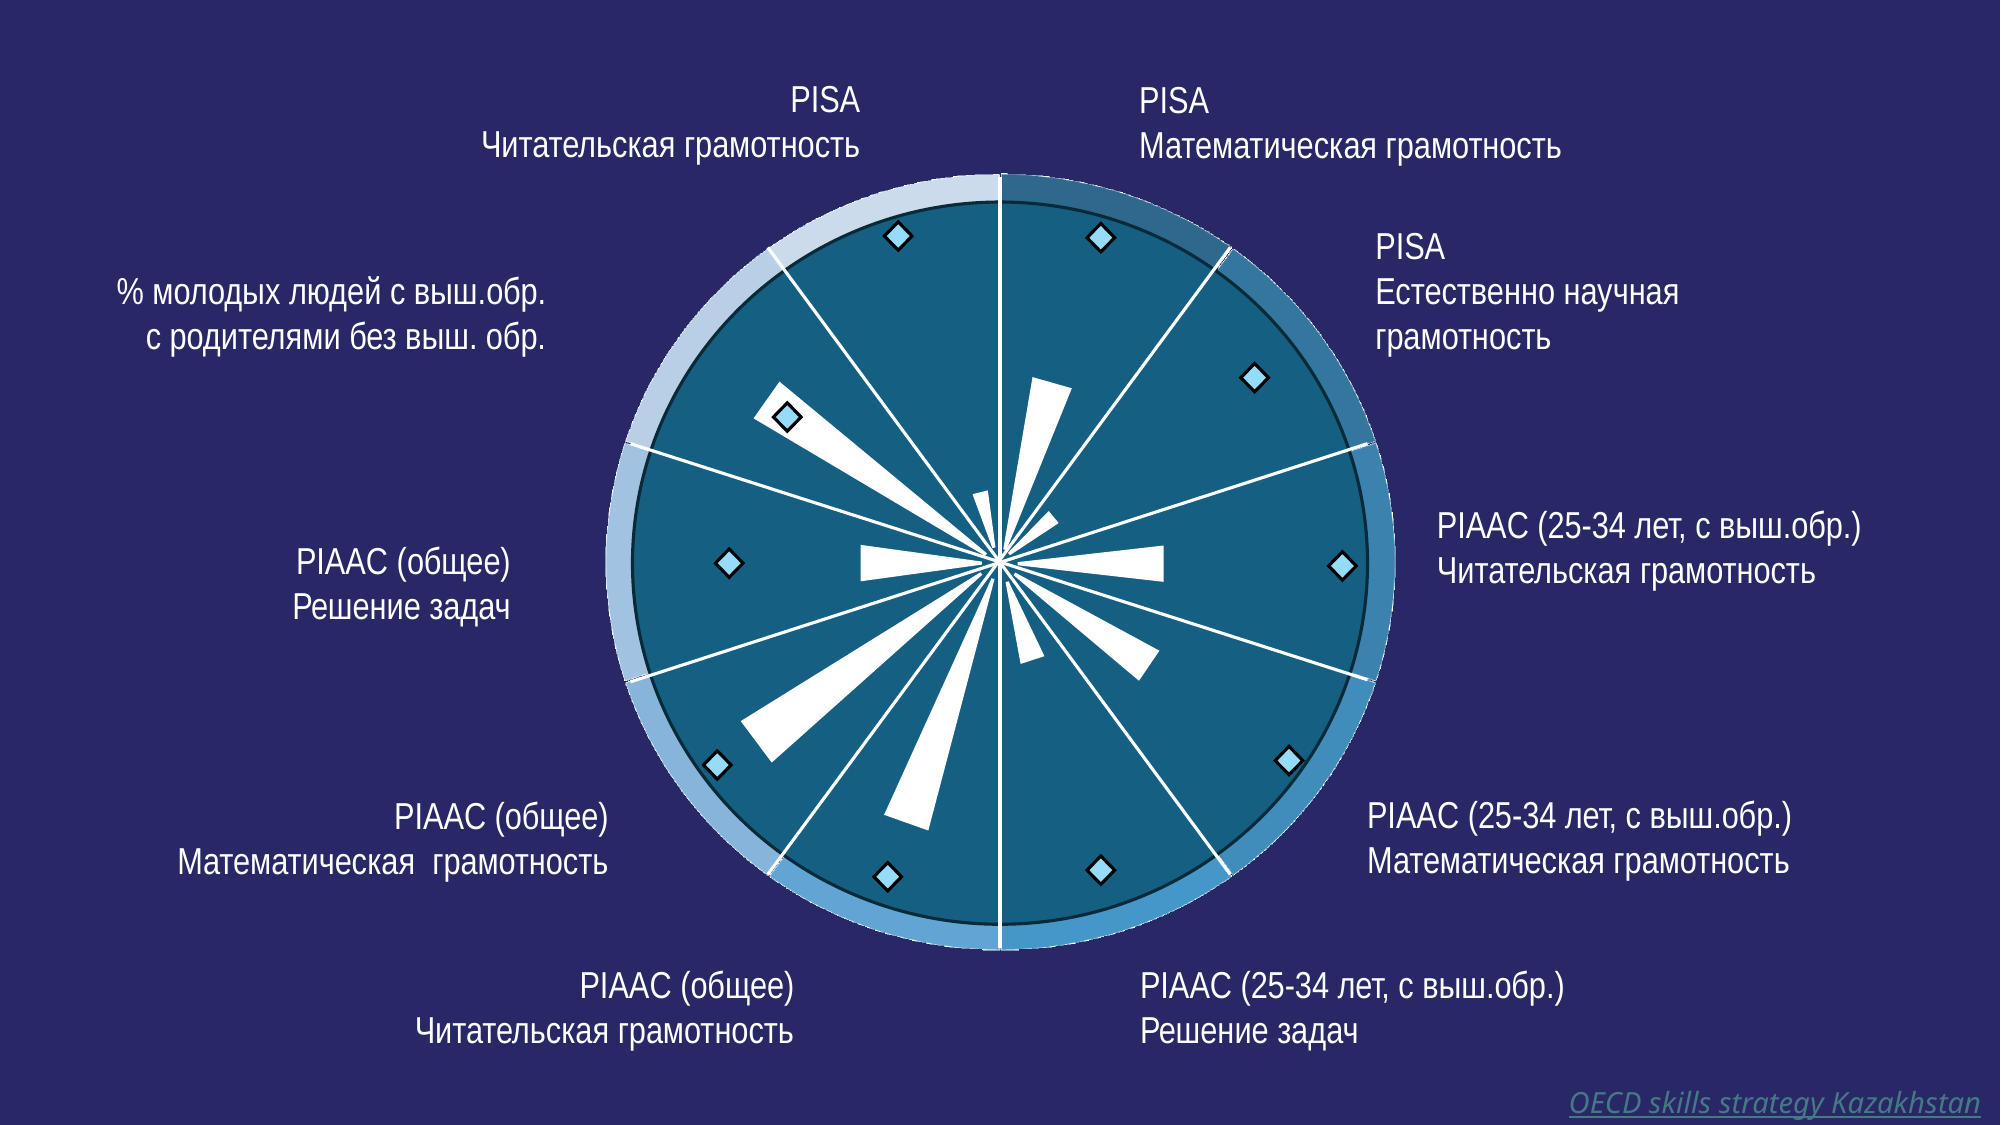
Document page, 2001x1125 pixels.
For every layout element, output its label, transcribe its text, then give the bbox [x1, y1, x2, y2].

text_box PIAAC (25-34 лет, с выш.обр.) Математическая грамотность [1435, 783, 1808, 888]
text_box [767, 246, 1231, 875]
picture [586, 164, 1435, 963]
text_box PIAAC (общее) Читательская грамотность [399, 953, 809, 1059]
text_box PISA Читательская грамотность [465, 67, 876, 173]
text_box PISA Естественно научная грамотность [1435, 214, 1751, 365]
text_box PIAAC (общее) Решение задач [277, 529, 526, 635]
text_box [1231, 443, 1368, 683]
text_box OECD skills strategy Kazakhstan [1554, 1076, 2000, 1125]
text_box PISA Математическая грамотность [1124, 68, 1578, 174]
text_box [629, 443, 767, 683]
text_box % молодых людей с выш.обр. с родителями без выш. обр. [101, 259, 562, 365]
text_box PIAAC (25-34 лет, с выш.обр.) Решение задач [1125, 953, 1580, 1059]
text_box PIAAC (общее) Математическая грамотность [162, 784, 586, 890]
text_box PIAAC (25-34 лет, с выш.обр.) Читательская грамотность [1435, 493, 1877, 599]
